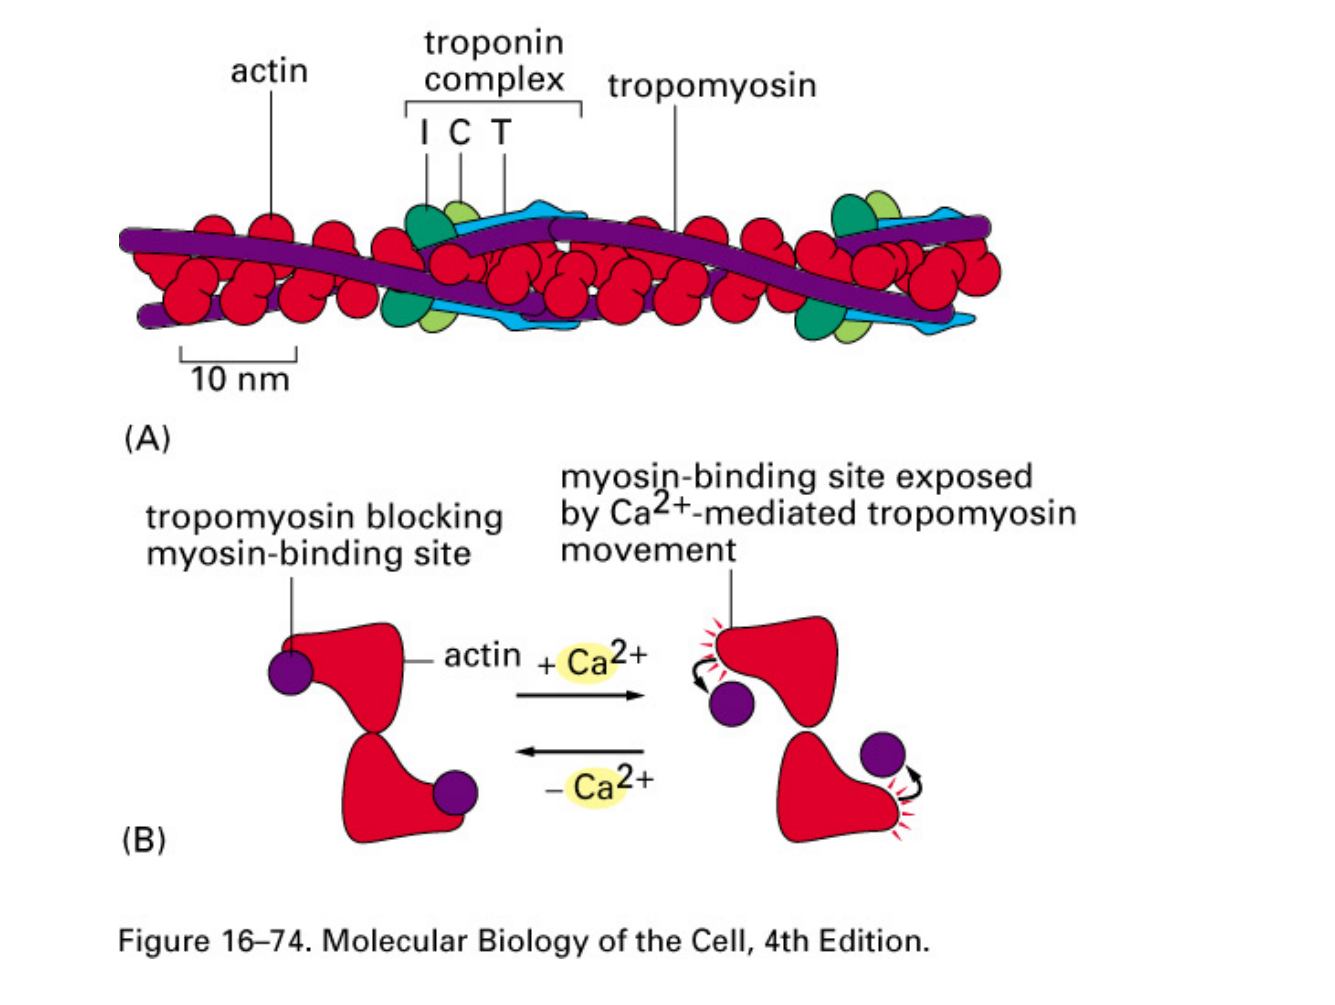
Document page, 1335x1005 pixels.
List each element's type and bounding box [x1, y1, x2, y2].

picture [119, 20, 1079, 960]
